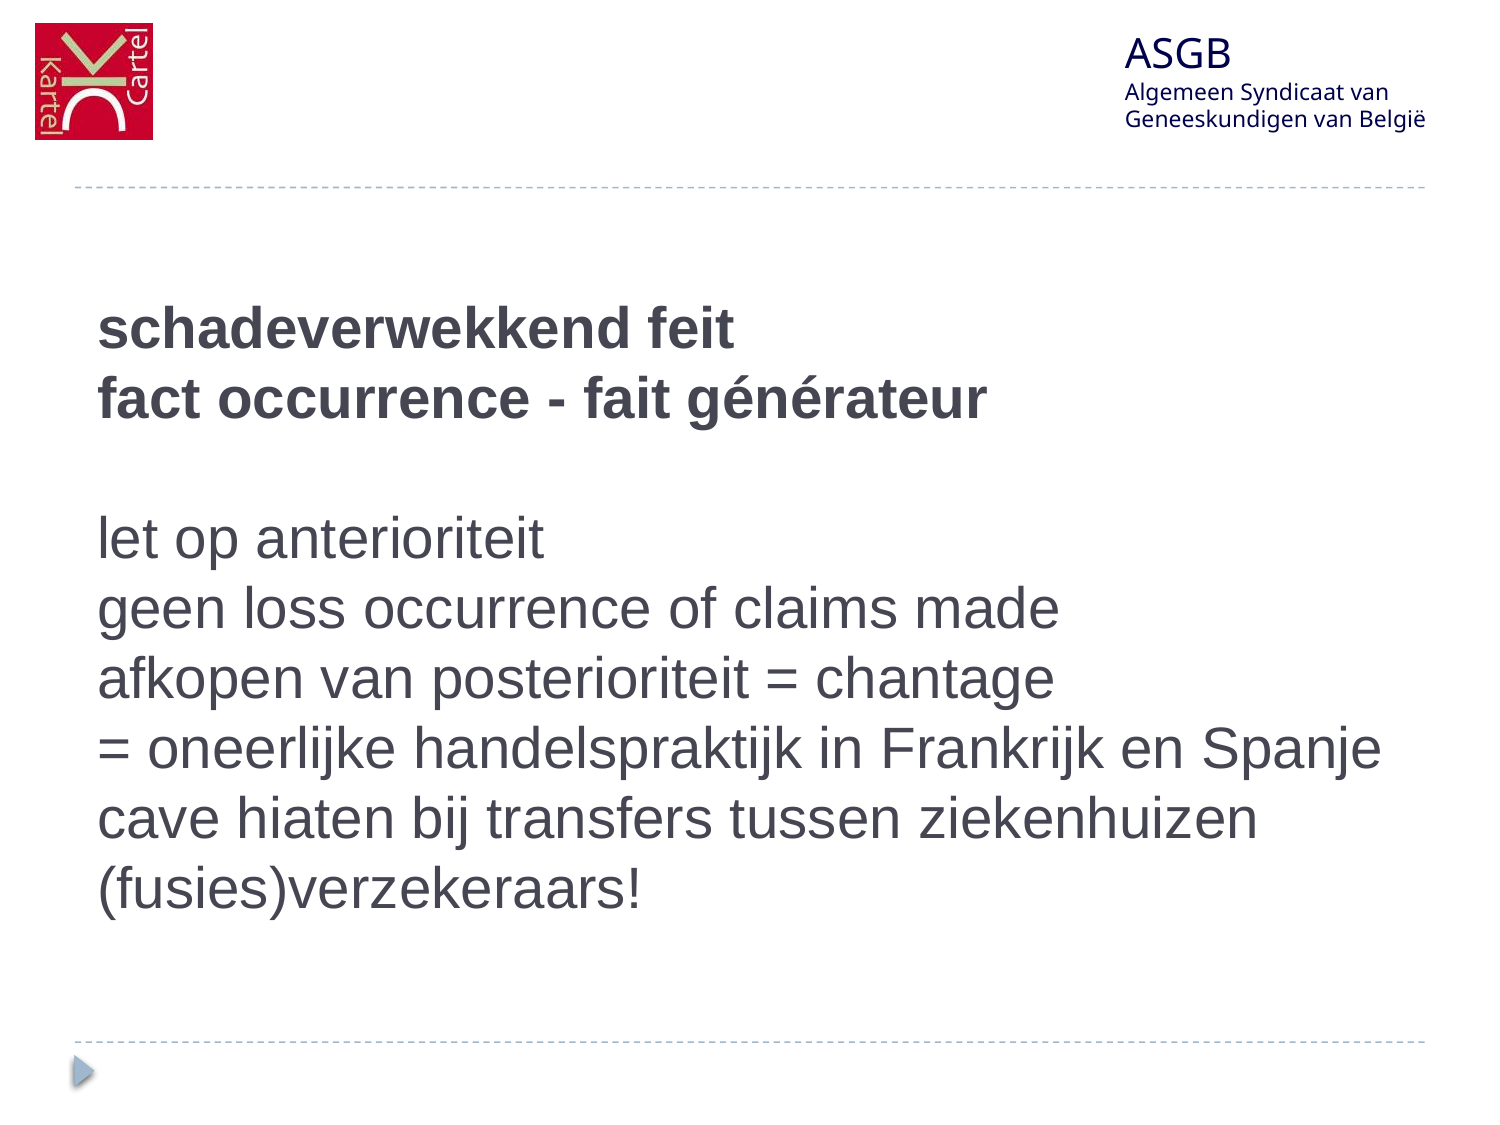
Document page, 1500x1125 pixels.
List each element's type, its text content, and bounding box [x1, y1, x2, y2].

text_box ASGB Algemeen Syndicaat van Geneeskundigen van België [1110, 19, 1497, 140]
picture [34, 23, 153, 141]
title schadeverwekkend feit fact occurrence - fait générateur let op anterioriteit geen loss occurrence of claims made afkopen van posterioriteit = chantage = oneerlijke handelspraktijk in Frankrijk en Spanje cave hiaten bij transfers tussen ziekenhuizen (fusies)verzekeraars! [81, 198, 1466, 988]
